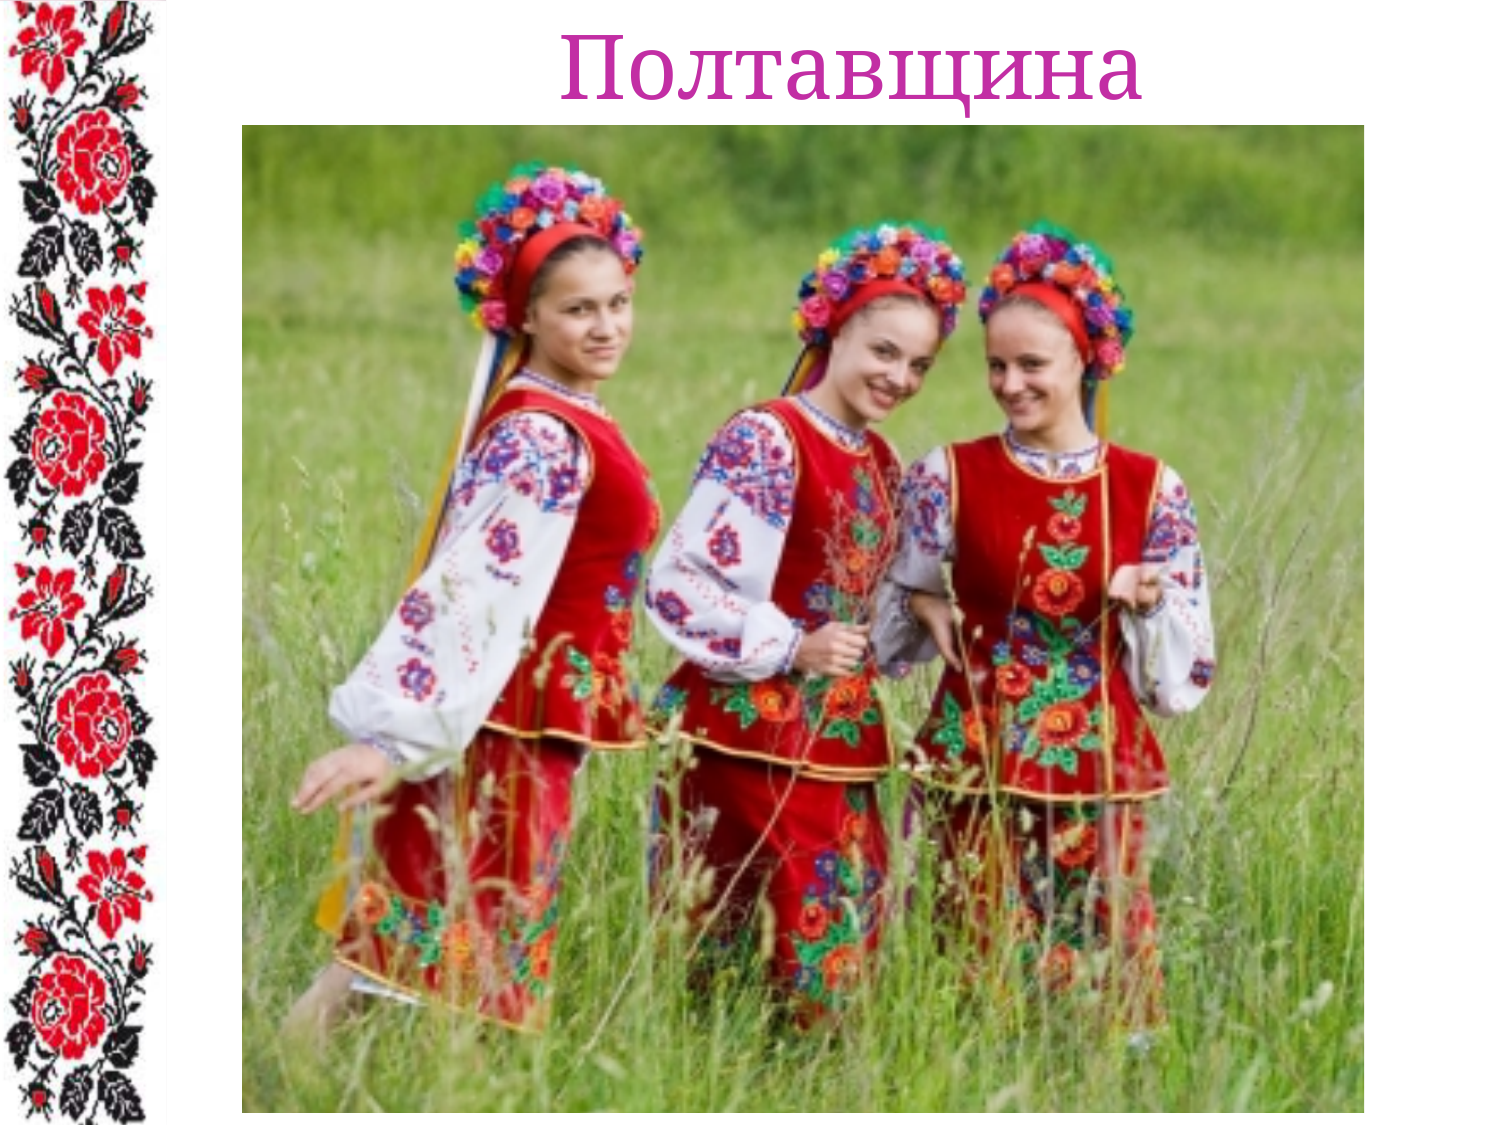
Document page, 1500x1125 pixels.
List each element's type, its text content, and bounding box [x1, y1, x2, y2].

picture [0, 2, 241, 1125]
title Полтавщина [194, 0, 1413, 145]
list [241, 125, 1365, 1113]
